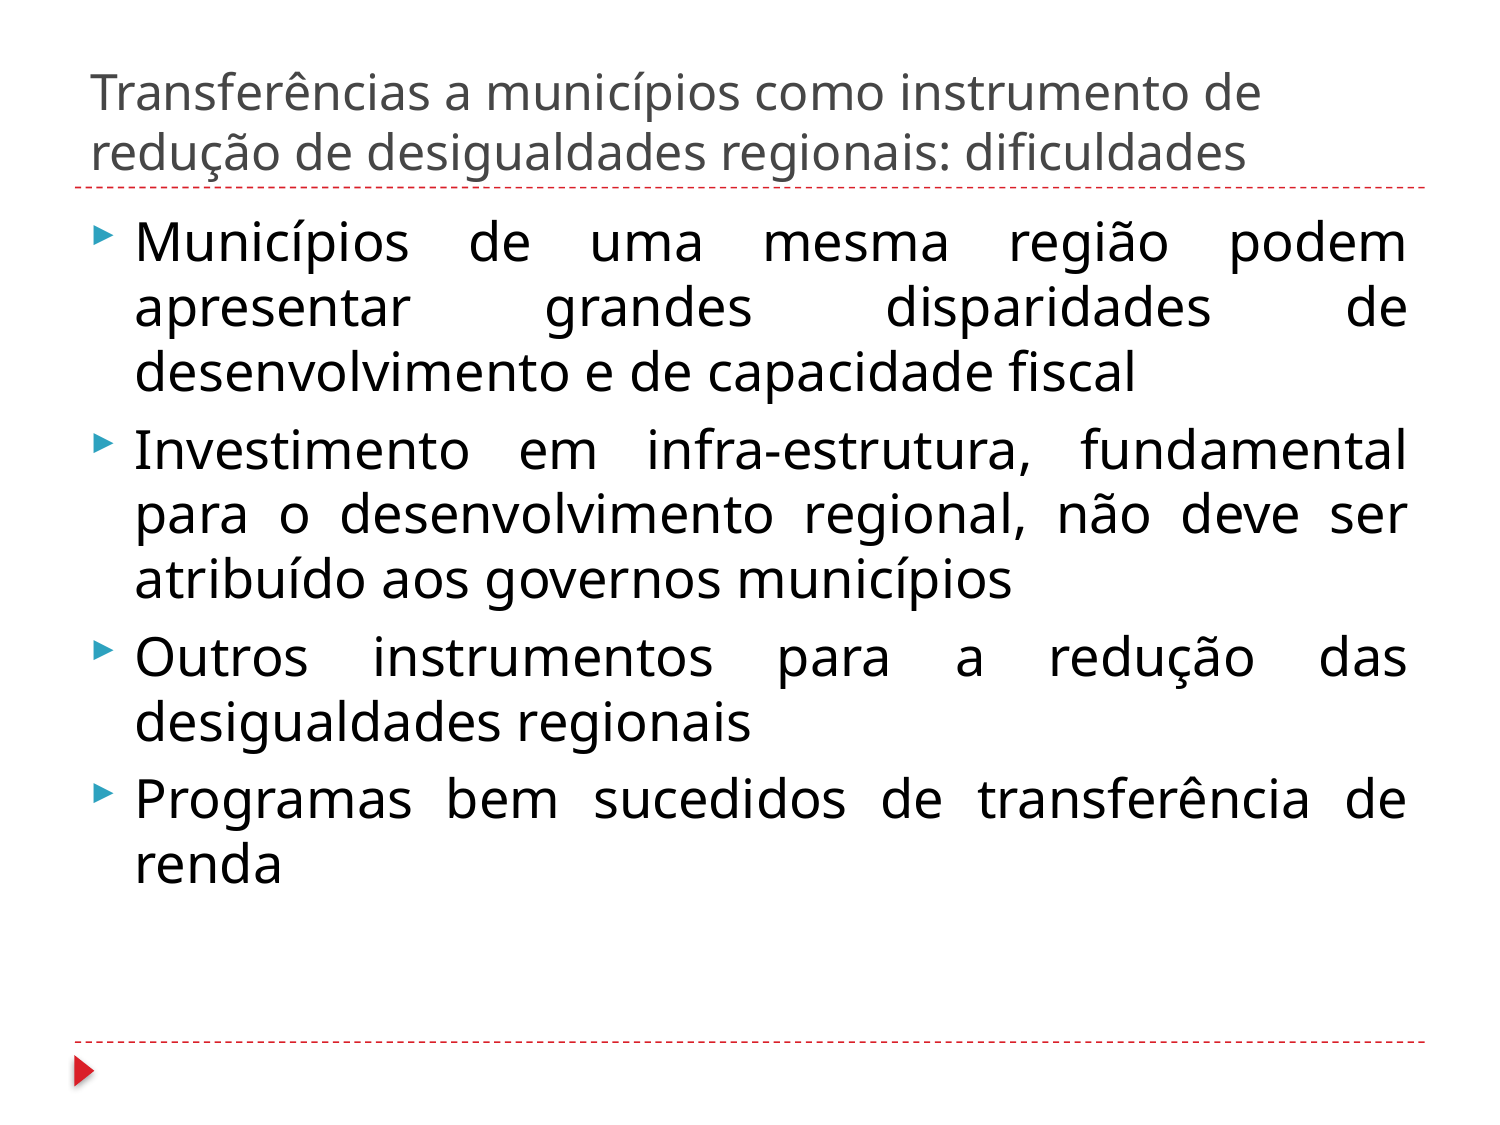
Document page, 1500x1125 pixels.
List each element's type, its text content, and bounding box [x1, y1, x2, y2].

list Municípios de uma mesma região podem apresentar grandes disparidades de desenvolvimento e de capacidade fiscal Investimento em infra-estrutura, fundamental para o desenvolvimento regional, não deve ser atribuído aos governos municípios Outros instrumentos para a redução das desigualdades regionais Programas bem sucedidos de transferência de renda [75, 200, 1425, 1010]
title Transferências a municípios como instrumento de redução de desigualdades regionais: dificuldades [75, 24, 1425, 188]
